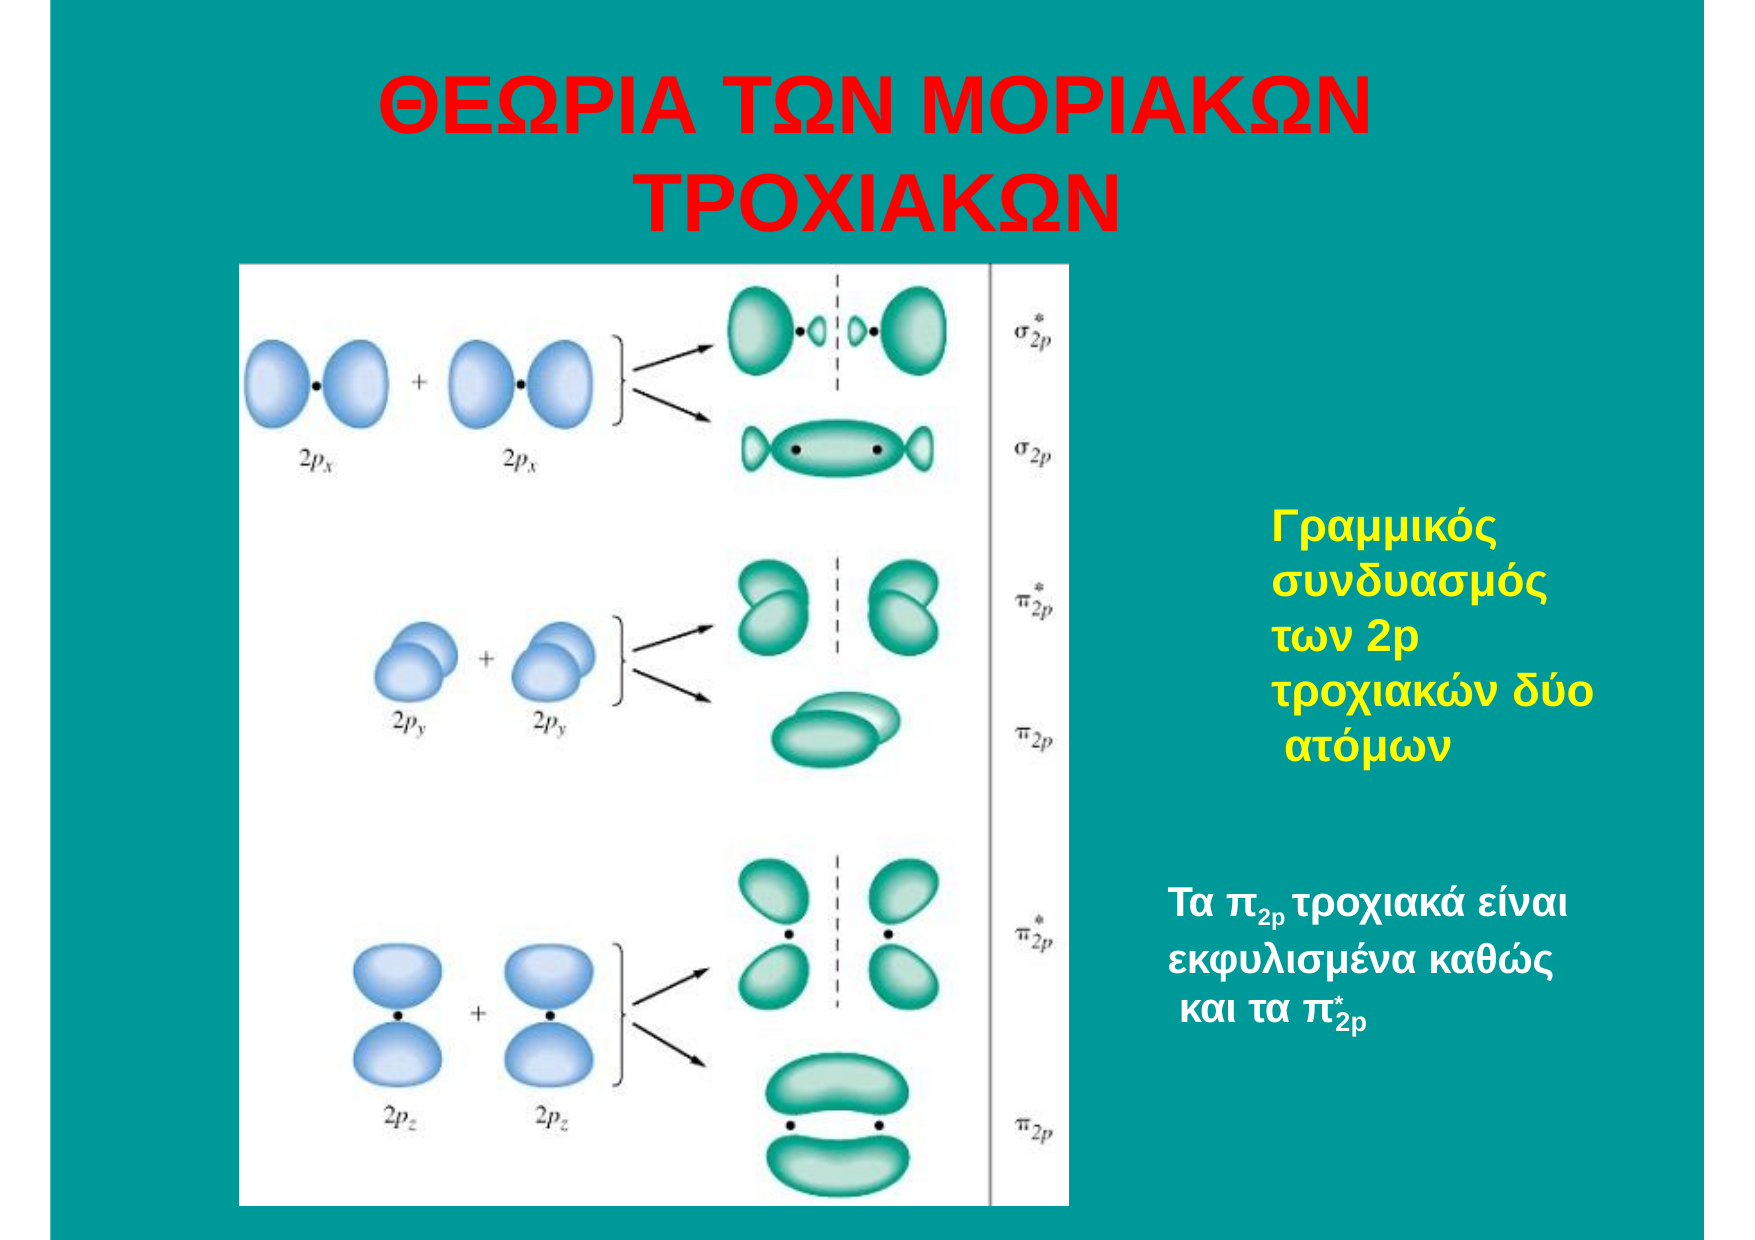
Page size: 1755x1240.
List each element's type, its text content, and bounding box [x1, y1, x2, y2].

title ΘΕΩΡΙΑ ΤΩΝ ΜΟΡΙΑΚΩΝ ΤΡΟΧΙΑΚΩΝ [195, 0, 1559, 258]
picture [239, 263, 1069, 1206]
text_box Γραμμικός συνδυασμός των 2p τροχιακών δύο ατόμων Τα π2p τροχιακά είναι εκφυλισμένα καθώς και τα π* 2p [1159, 493, 1603, 1037]
